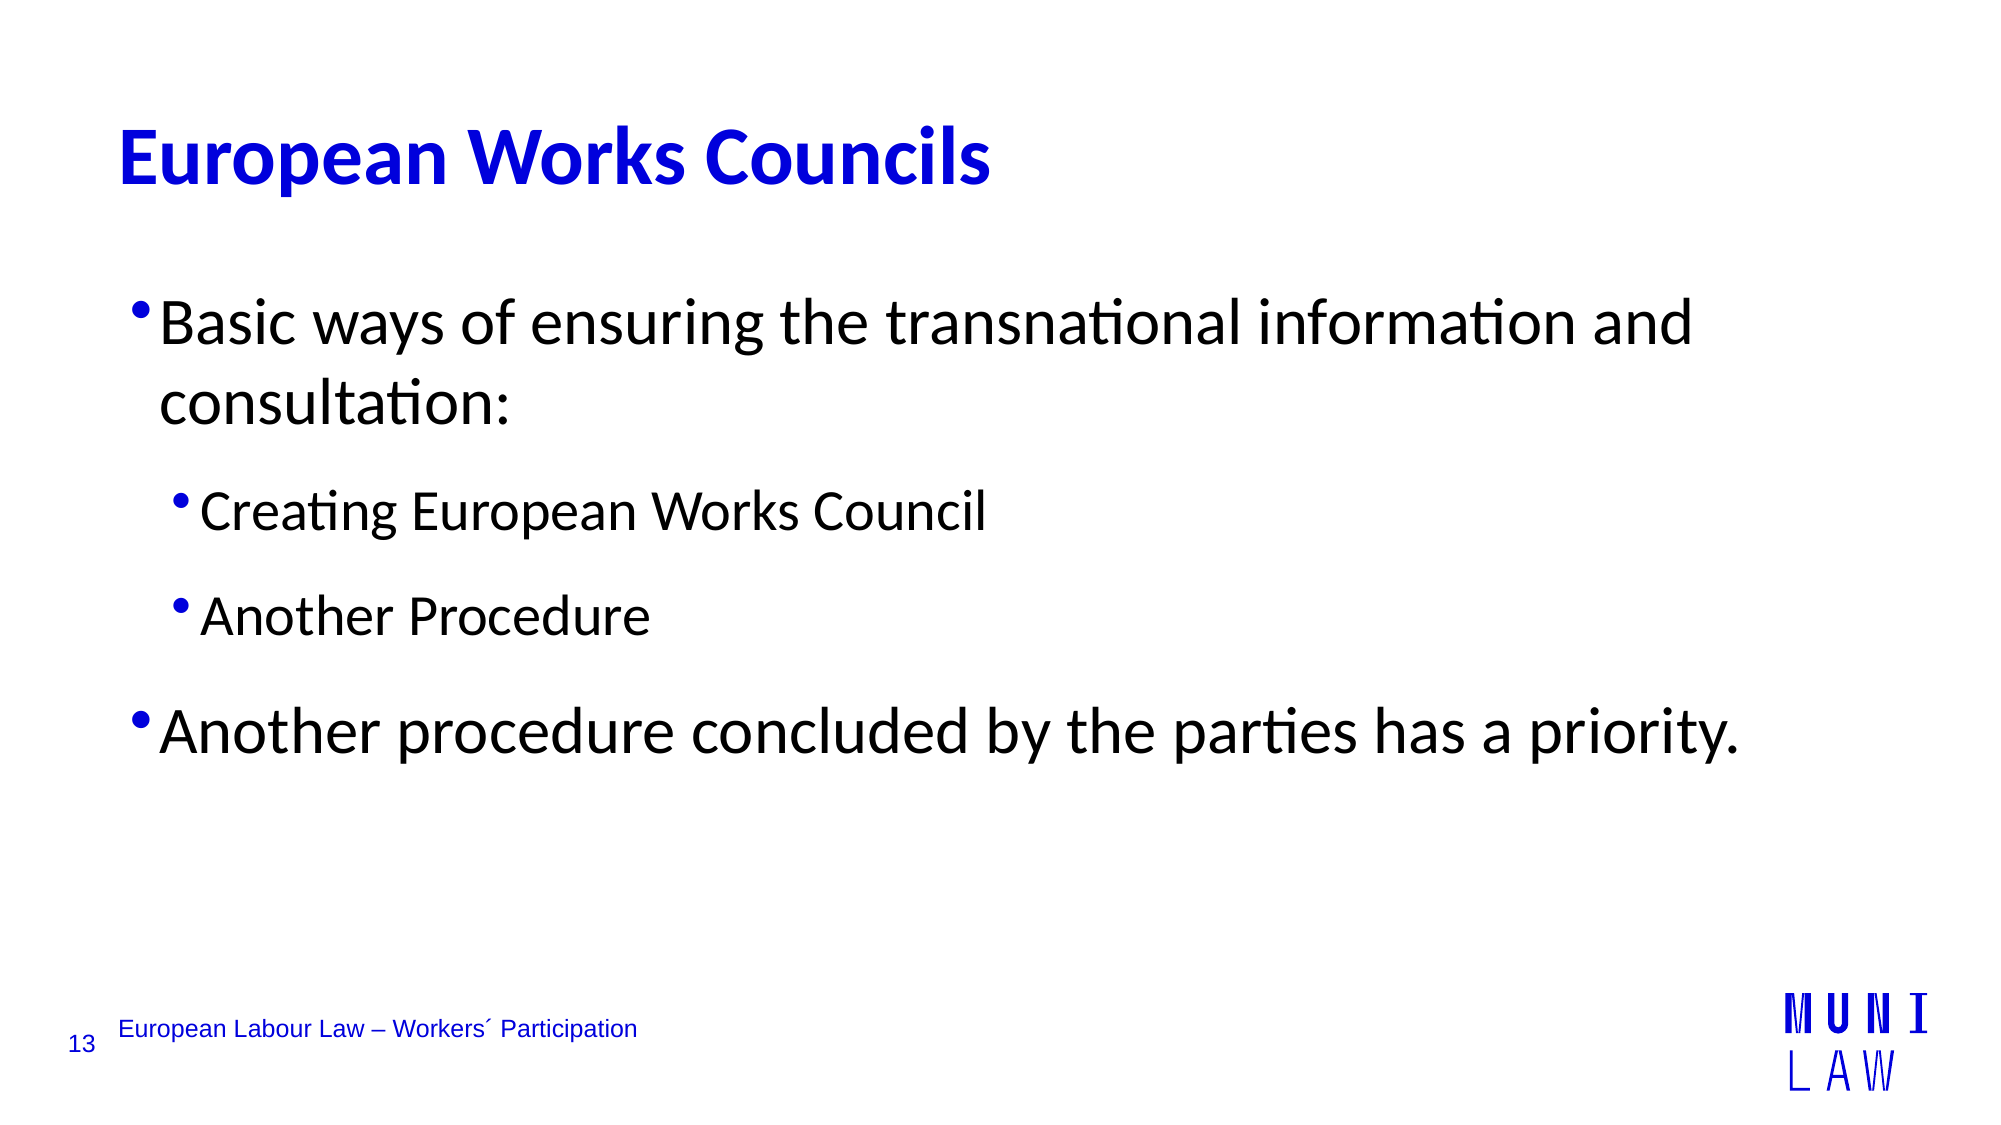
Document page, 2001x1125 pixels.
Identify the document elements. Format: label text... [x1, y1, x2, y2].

footer European Labour Law – Workers´ Participation [118, 1021, 1418, 1063]
list Basic ways of ensuring the transnational information and consultation: Creating European Works Council Another Procedure Another procedure concluded by the parties has a priority. [118, 277, 1883, 957]
slide_number 13 [67, 1021, 110, 1063]
title European Works Councils [118, 118, 1883, 193]
